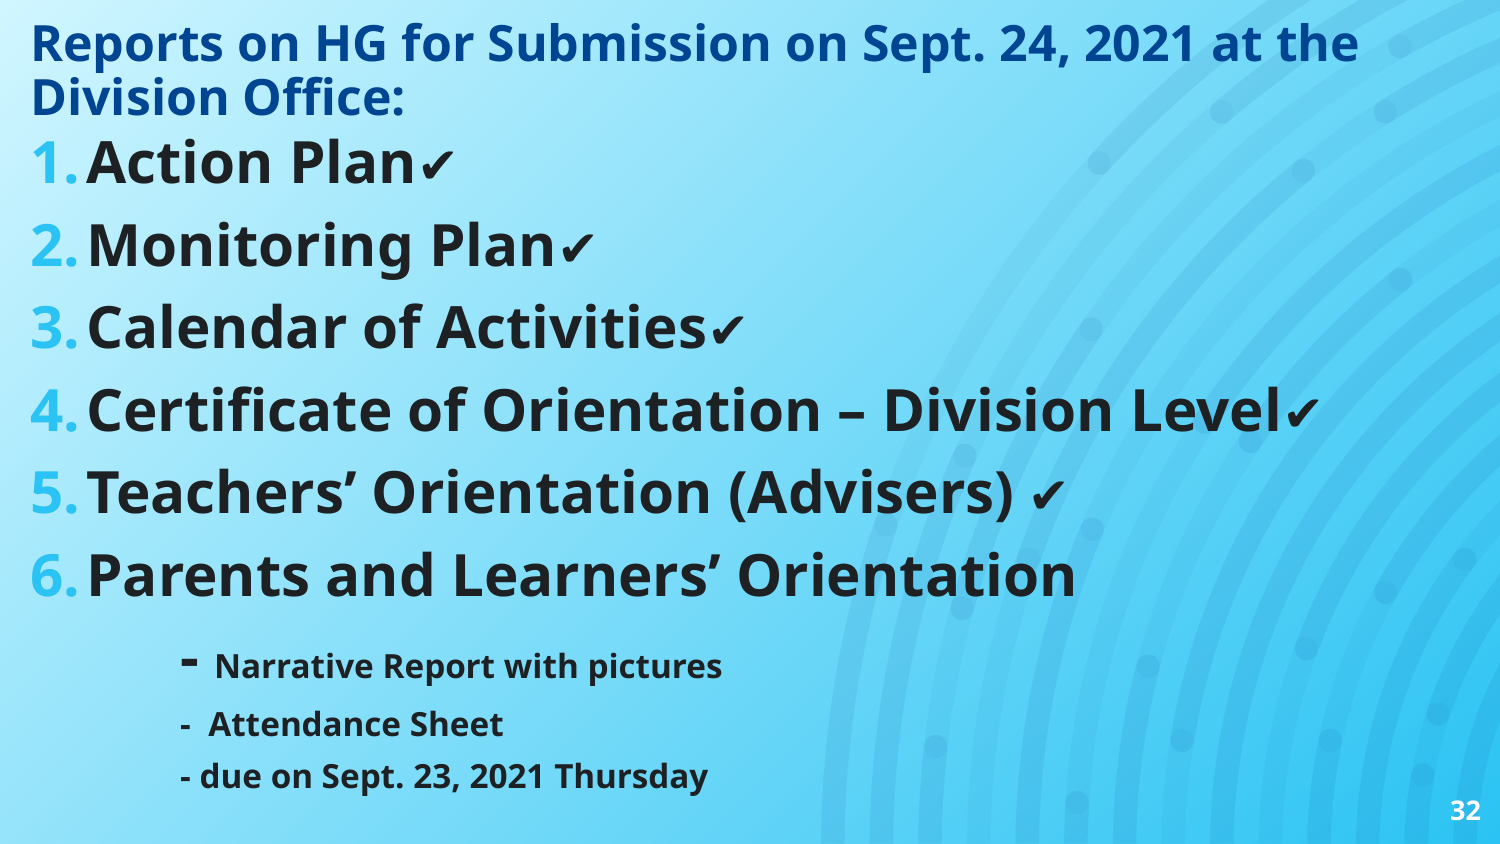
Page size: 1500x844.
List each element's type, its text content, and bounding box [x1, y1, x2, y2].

title Reports on HG for Submission on Sept. 24, 2021 at the Division Office: [30, 18, 1437, 114]
slide_number 32 [1391, 779, 1482, 844]
list Action Plan✔ Monitoring Plan✔ Calendar of Activities✔ Certificate of Orientation – Division Level✔ Teachers’ Orientation (Advisers) ✔ Parents and Learners’ Orientation - Narrative Report with pictures - Attendance Sheet - due on Sept. 23, 2021 Thursday [30, 125, 1437, 789]
